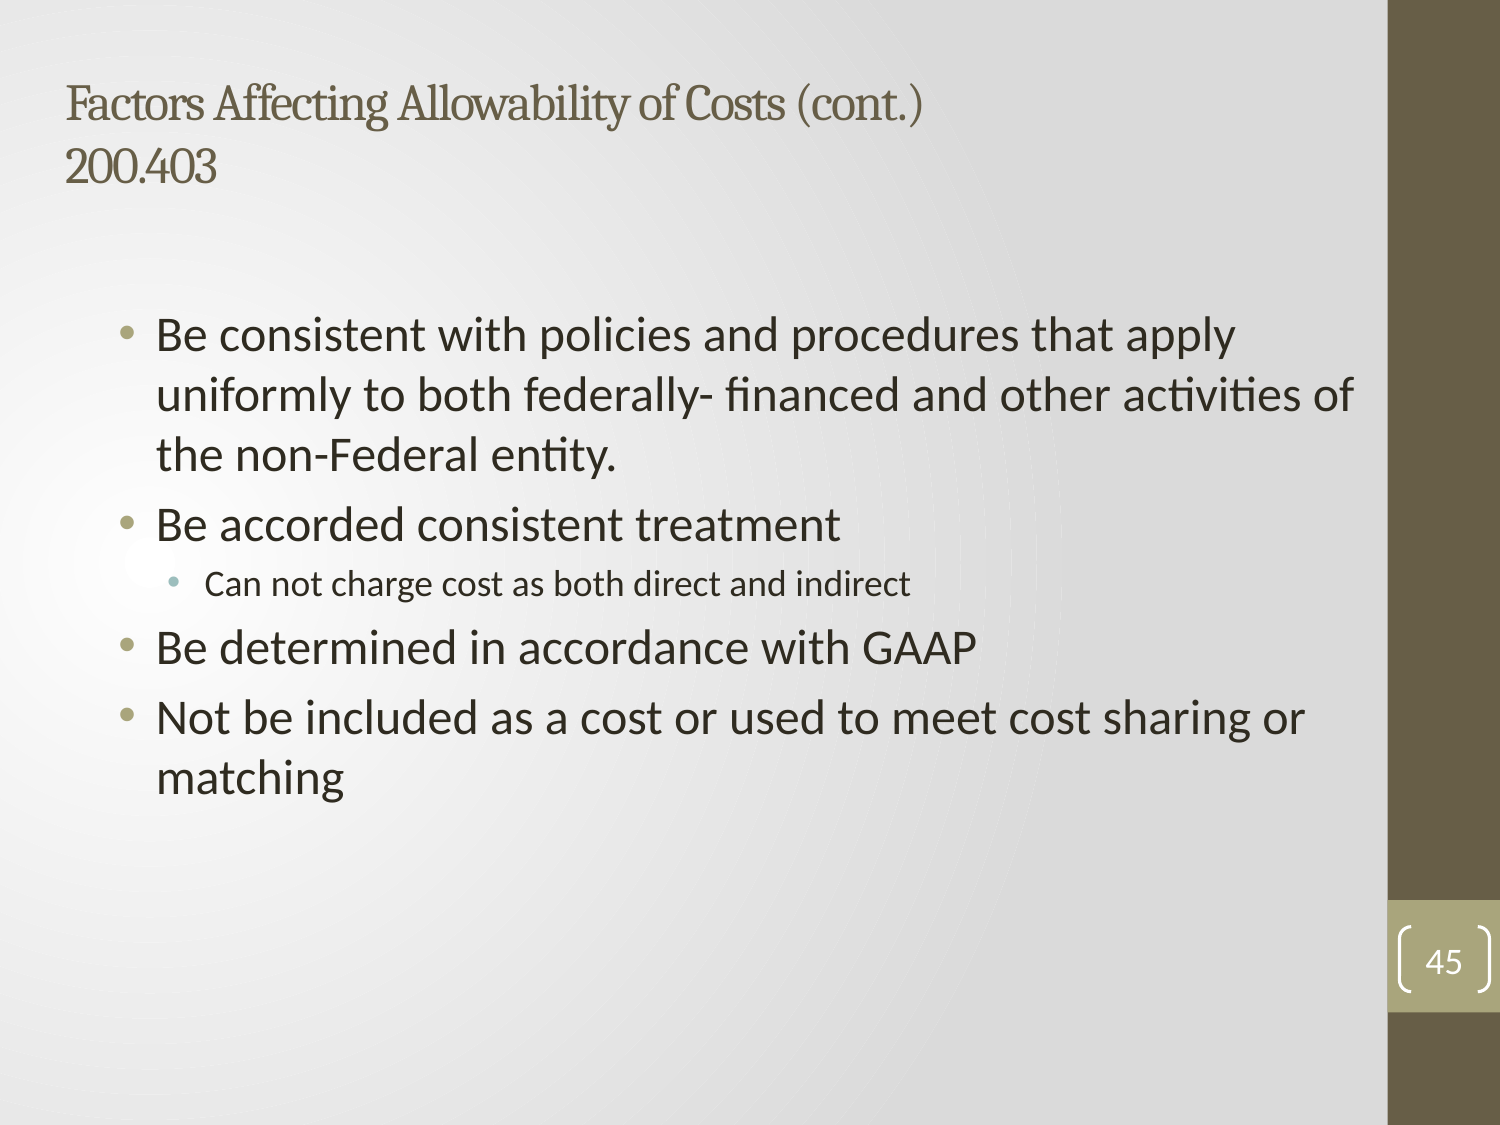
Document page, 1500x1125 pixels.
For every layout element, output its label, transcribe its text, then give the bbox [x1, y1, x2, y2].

list Be consistent with policies and procedures that apply uniformly to both federally- financed and other activities of the non-Federal entity. Be accorded consistent treatment Can not charge cost as both direct and indirect Be determined in accordance with GAAP Not be included as a cost or used to meet cost sharing or matching [84, 294, 1416, 882]
title Factors Affecting Allowability of Costs (cont.) 200.403 [50, 37, 1450, 225]
slide_number 45 [1397, 925, 1492, 994]
